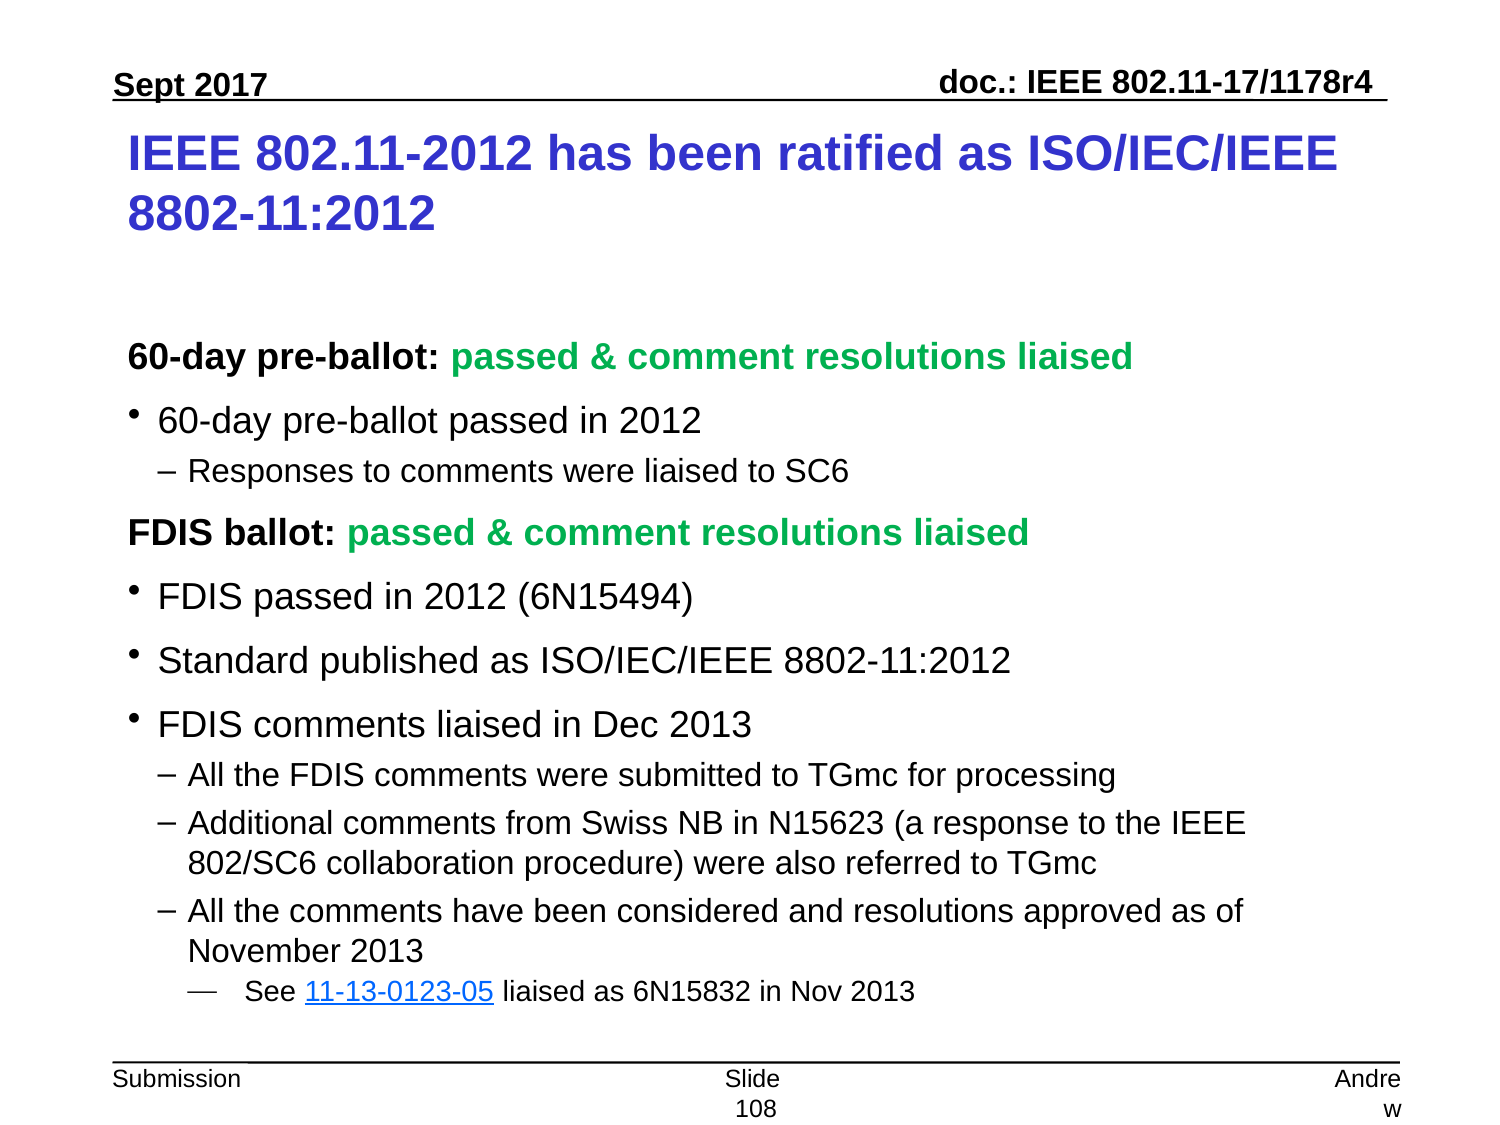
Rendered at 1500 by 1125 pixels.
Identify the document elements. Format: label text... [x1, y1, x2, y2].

title IEEE 802.11-2012 has been ratified as ISO/IEC/IEEE 8802-11:2012 [112, 112, 1388, 288]
footer Andrew Myles, Cisco [1320, 1061, 1402, 1093]
list 60-day pre-ballot: passed & comment resolutions liaised 60-day pre-ballot passed in 2012 Responses to comments were liaised to SC6 FDIS ballot: passed & comment resolutions liaised FDIS passed in 2012 (6N15494) Standard published as ISO/IEC/IEEE 8802-11:2012 FDIS comments liaised in Dec 2013 All the FDIS comments were submitted to TGmc for processing Additional comments from Swiss NB in N15623 (a response to the IEEE 802/SC6 collaboration procedure) were also referred to TGmc All the comments have been considered and resolutions approved as of November 2013 See 11-13-0123-05 liaised as 6N15832 in Nov 2013 [112, 324, 1388, 1000]
slide_number Slide 108 [709, 1061, 803, 1093]
